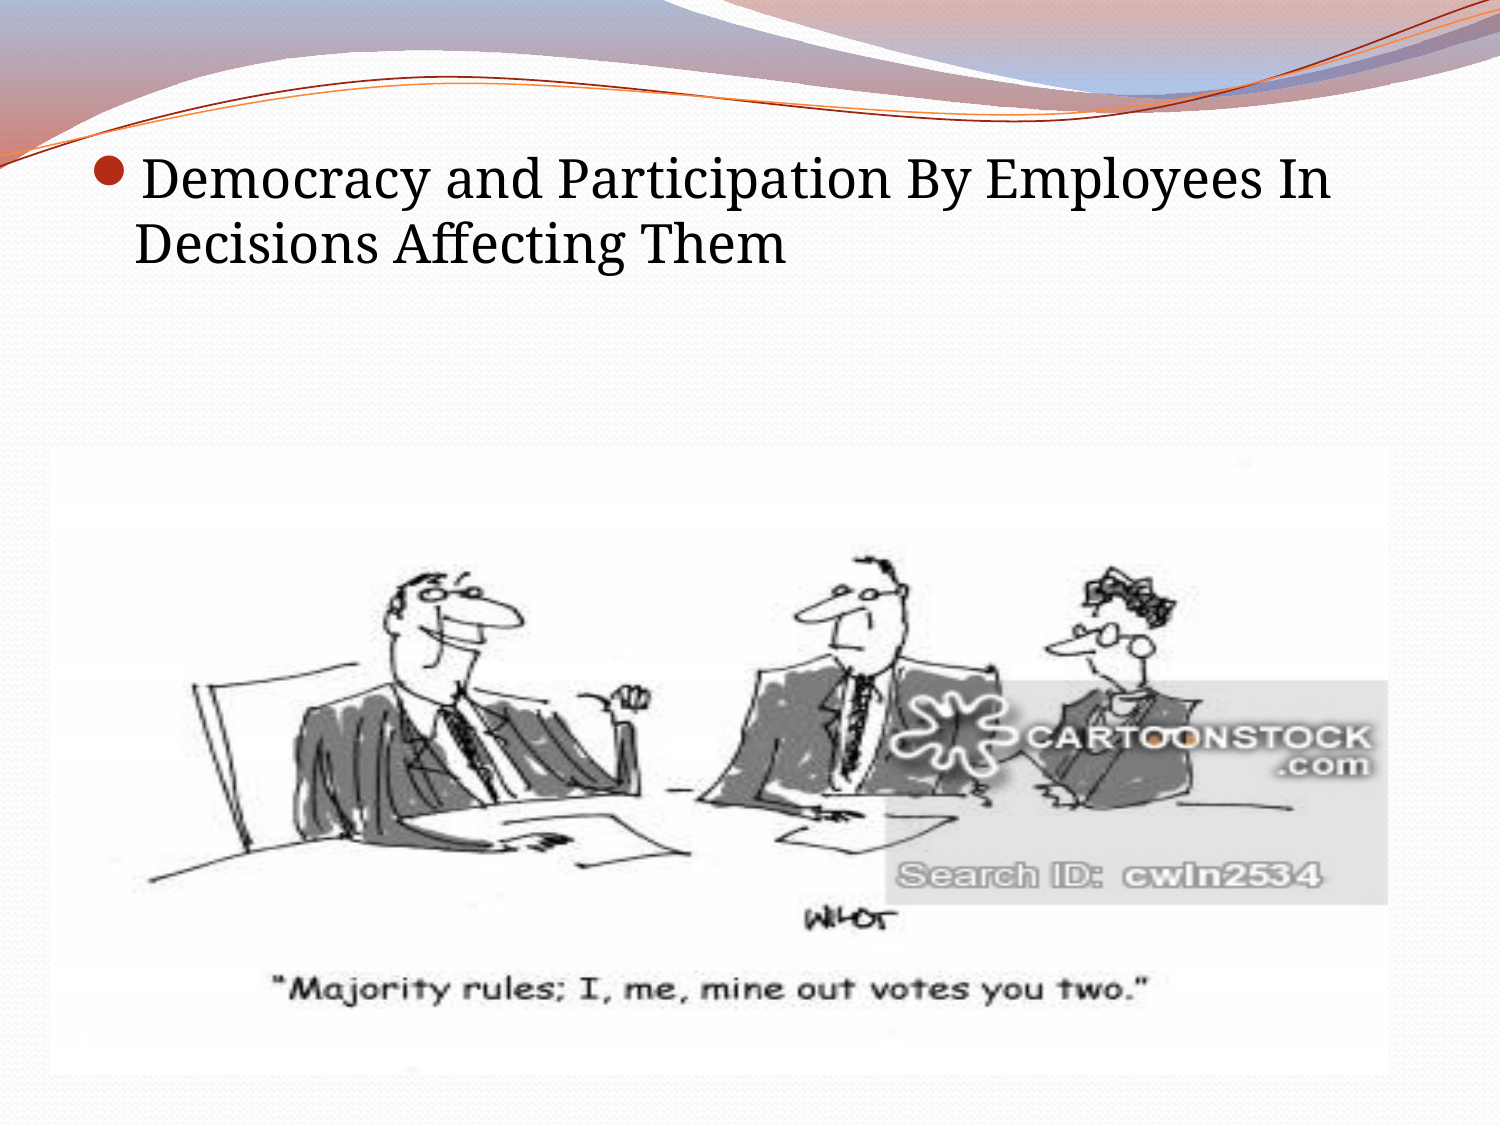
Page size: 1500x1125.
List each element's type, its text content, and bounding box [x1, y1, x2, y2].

picture [49, 449, 1388, 1076]
list Democracy and Participation By Employees In Decisions Affecting Them [75, 137, 1425, 1038]
